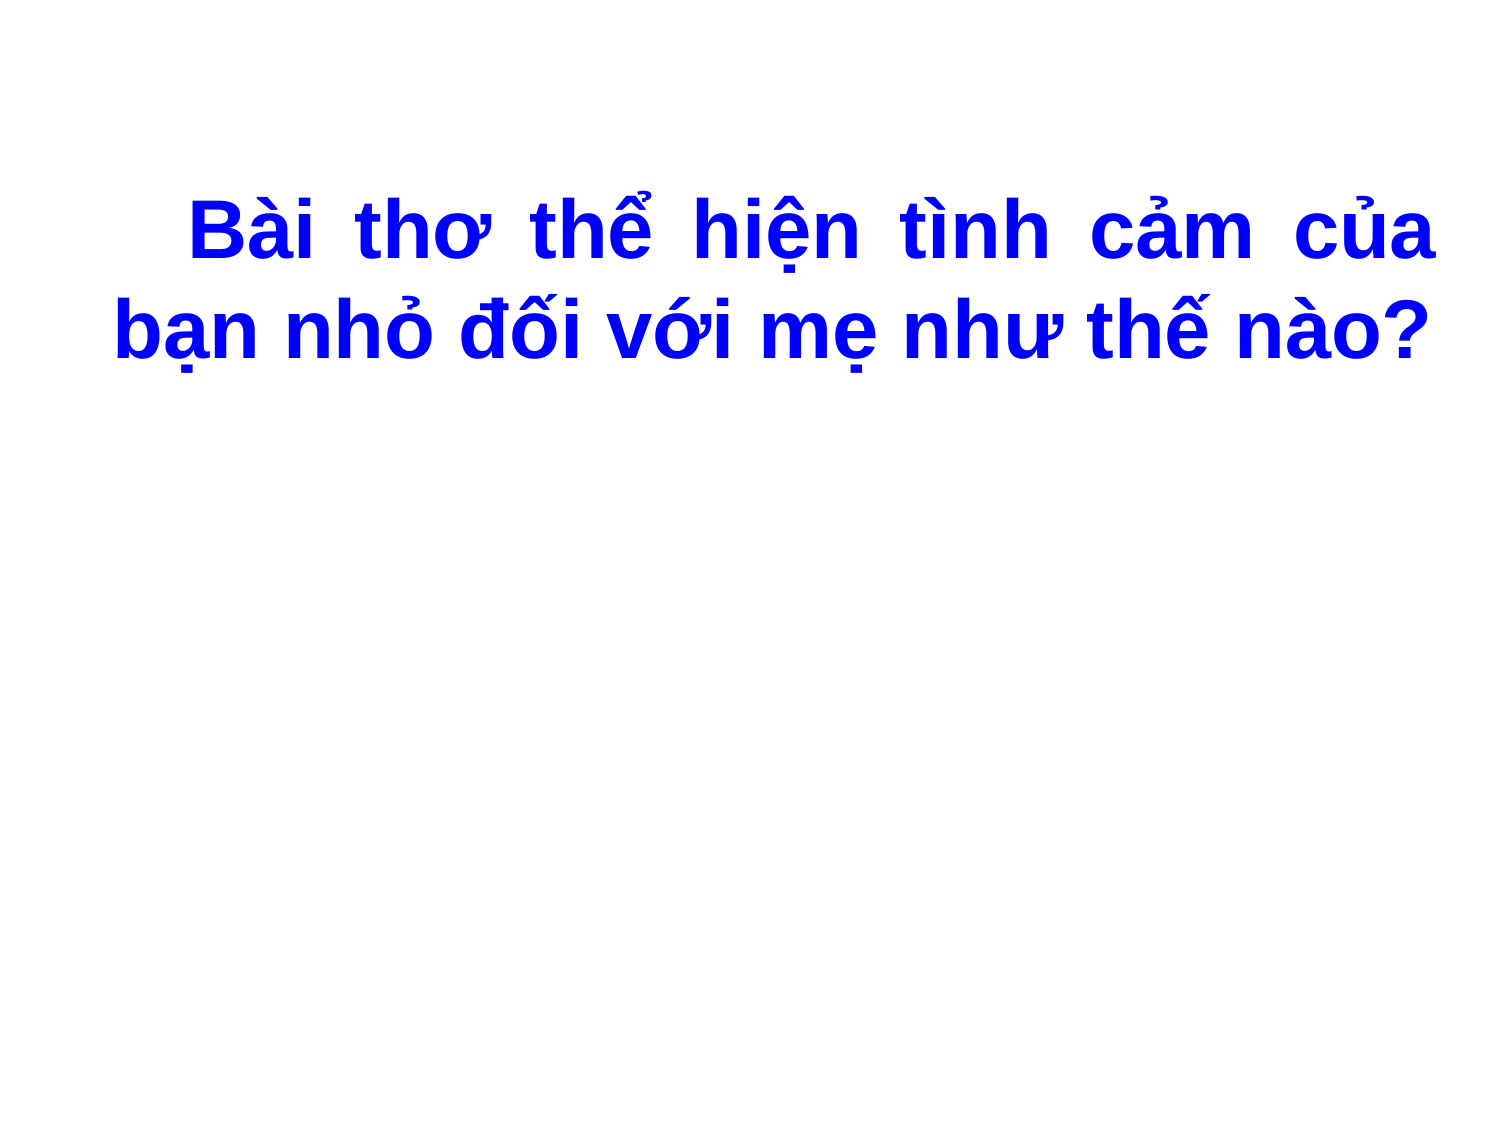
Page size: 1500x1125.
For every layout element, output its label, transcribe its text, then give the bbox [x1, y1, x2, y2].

title Bài thơ thể hiện tình cảm của bạn nhỏ đối với mẹ như thế nào? [112, 112, 1438, 376]
